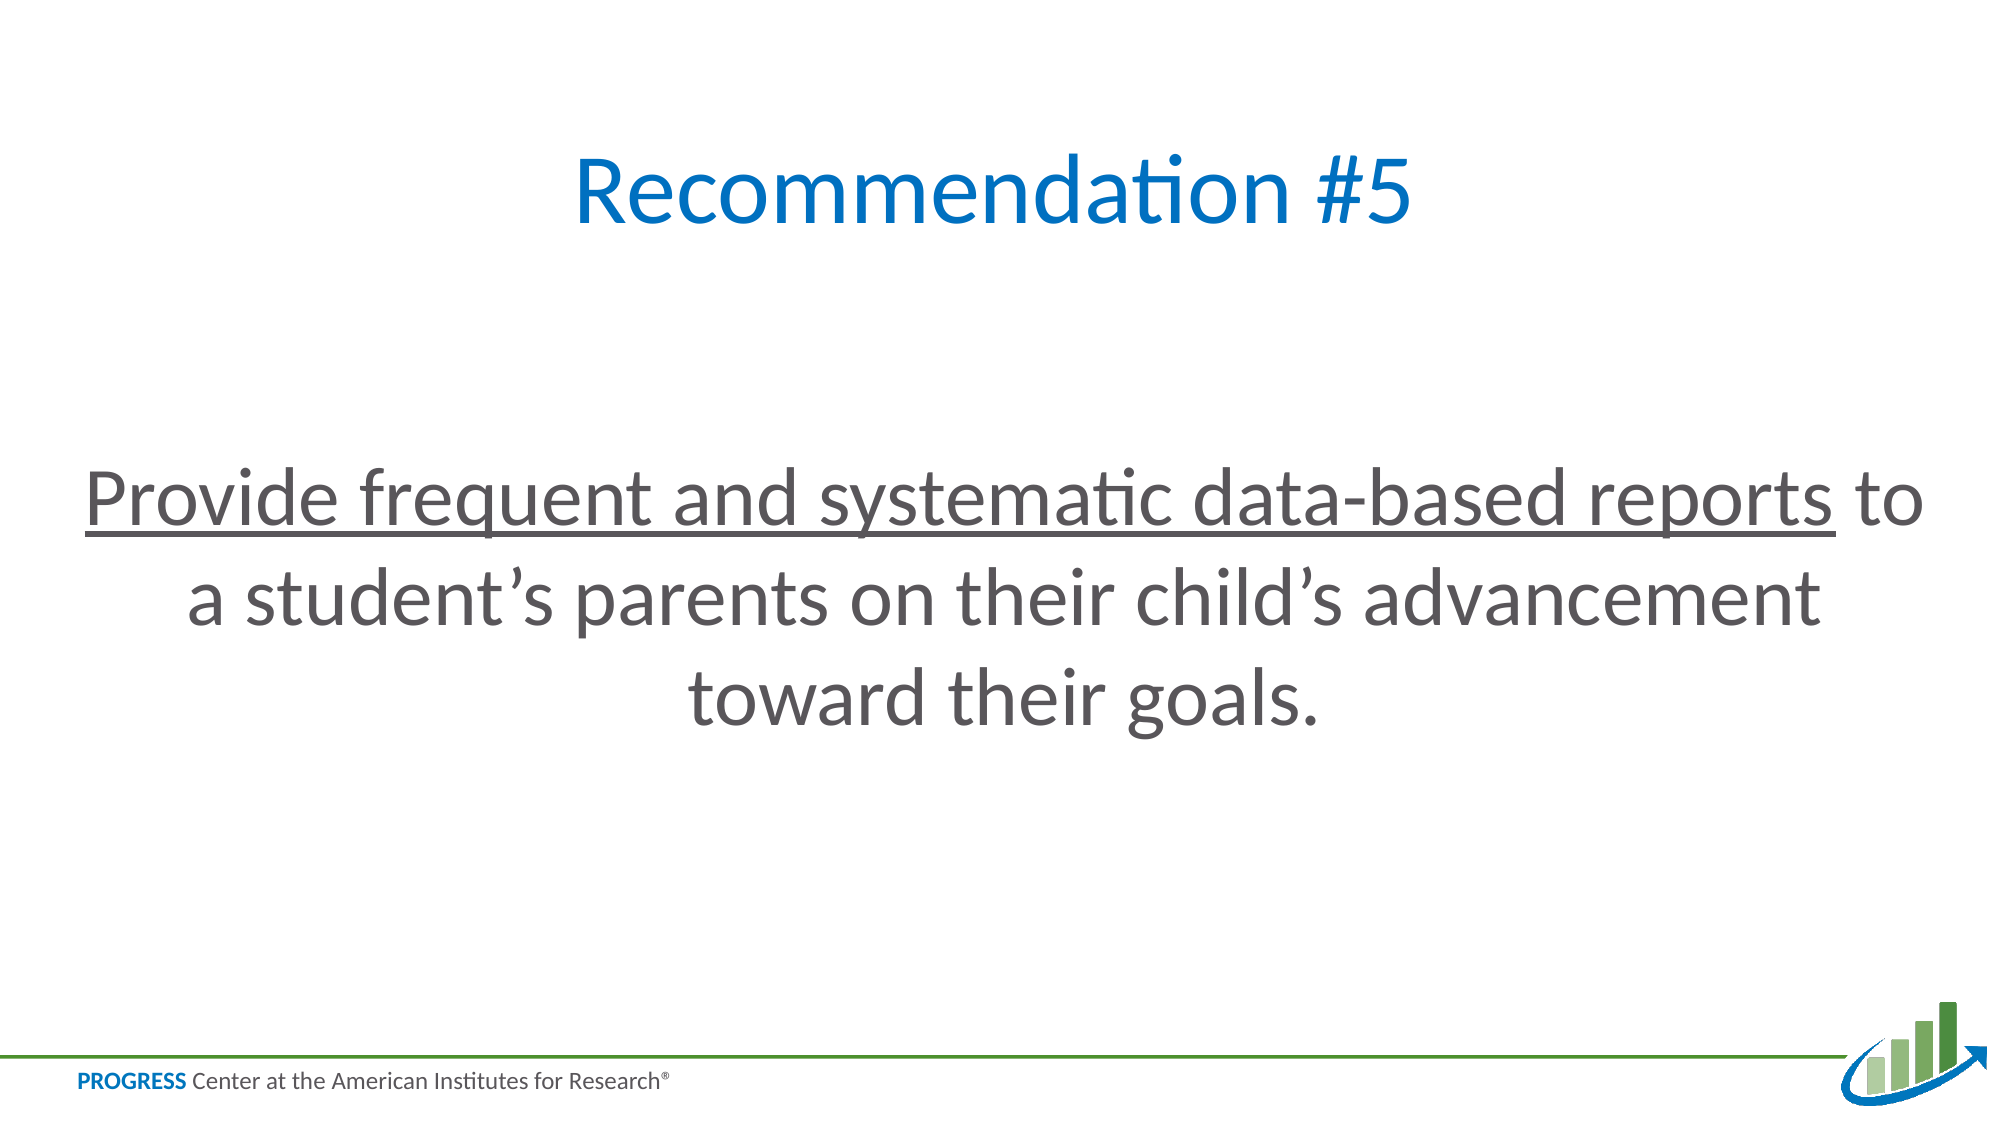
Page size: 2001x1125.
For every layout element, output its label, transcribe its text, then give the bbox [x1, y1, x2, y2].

title Recommendation #5 [65, 63, 1925, 246]
picture [1841, 1002, 1987, 1106]
list Provide frequent and systematic data-based reports to a student’s parents on their child’s advancement toward their goals. [75, 210, 1935, 975]
